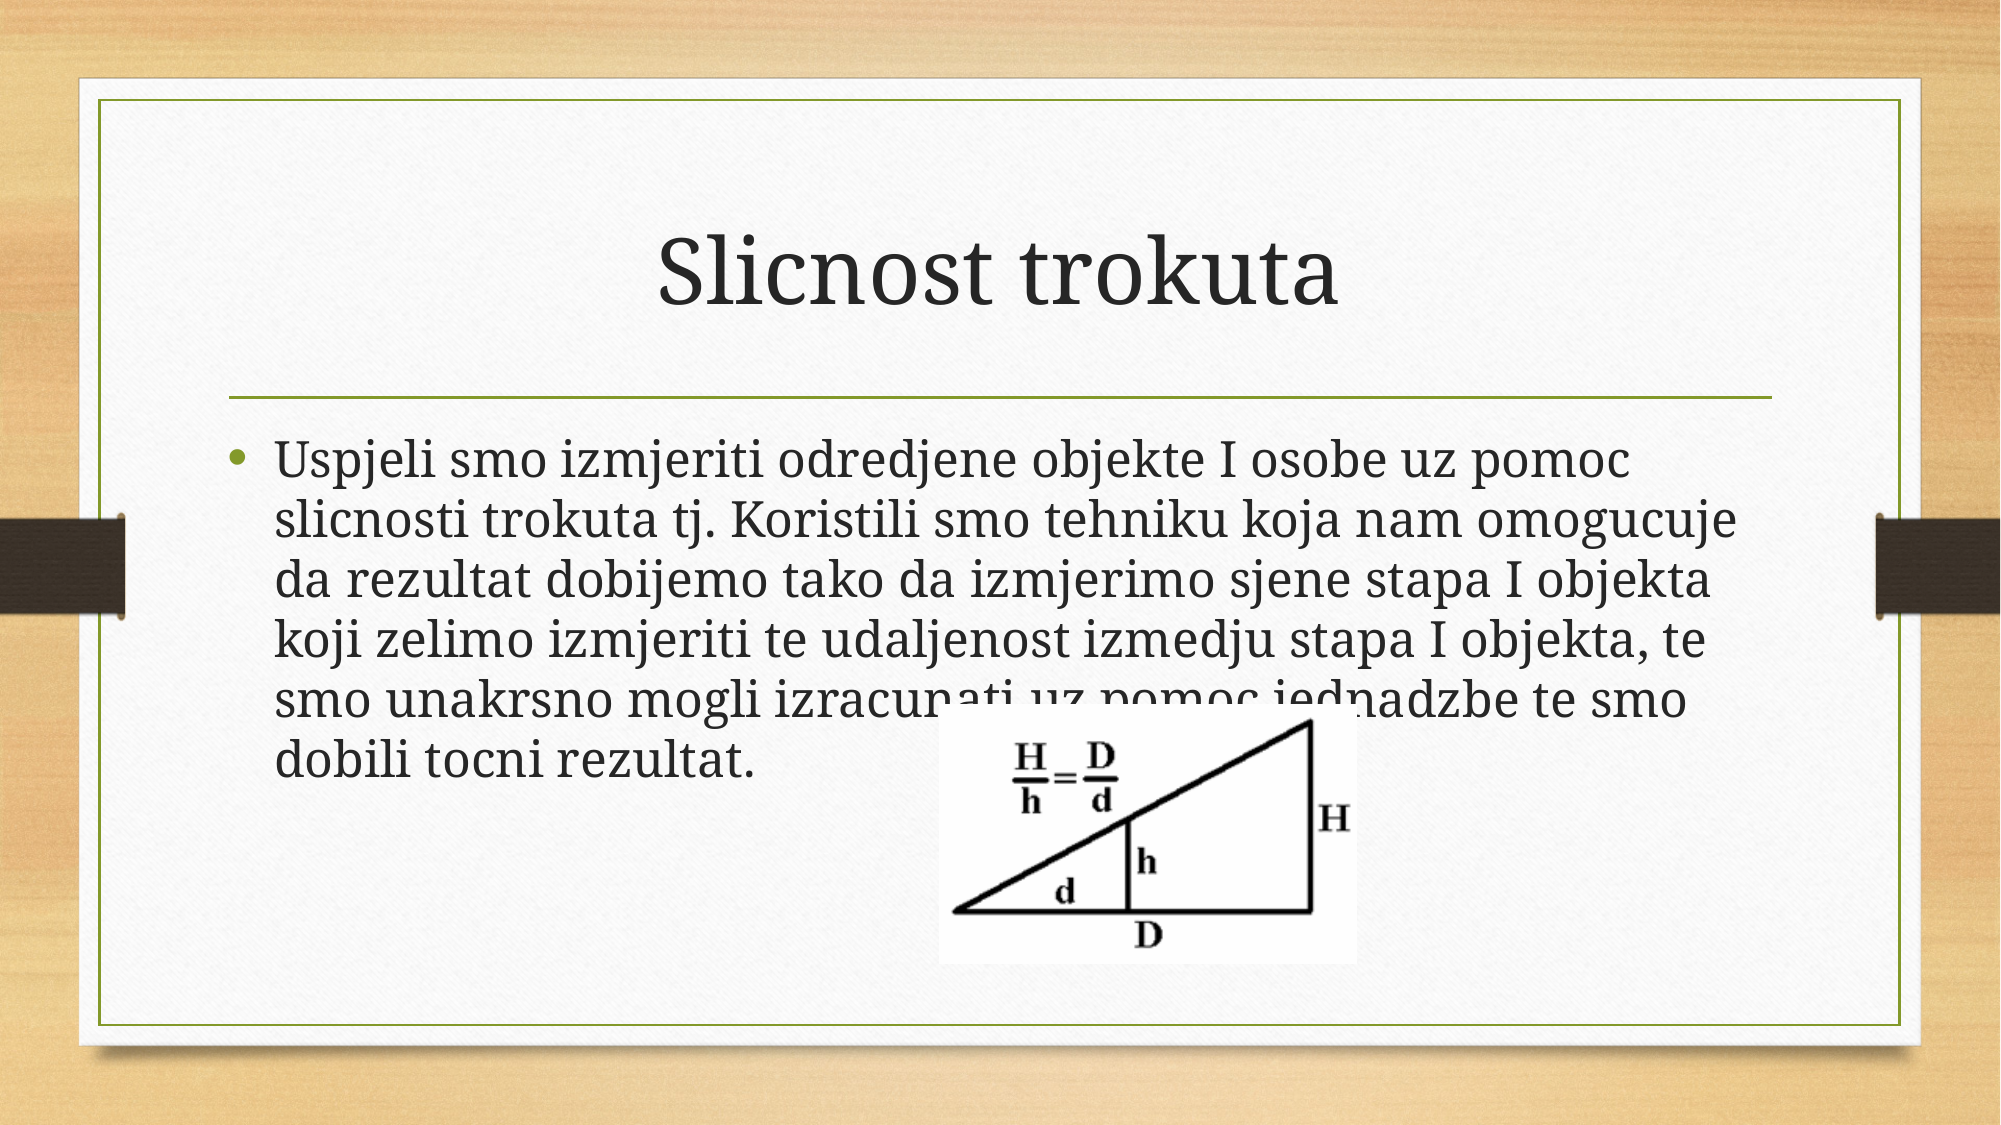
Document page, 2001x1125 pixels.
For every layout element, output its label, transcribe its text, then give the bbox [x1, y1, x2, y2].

picture [0, 0, 2001, 1125]
list Uspjeli smo izmjeriti odredjene objekte I osobe uz pomoc slicnosti trokuta tj. Koristili smo tehniku koja nam omogucuje da rezultat dobijemo tako da izmjerimo sjene stapa I objekta koji zelimo izmjeriti te udaljenost izmedju stapa I objekta, te smo unakrsno mogli izracunati uz pomoc jednadzbe te smo dobili tocni rezultat. [212, 419, 1788, 964]
title Slicnost trokuta [212, 161, 1788, 375]
